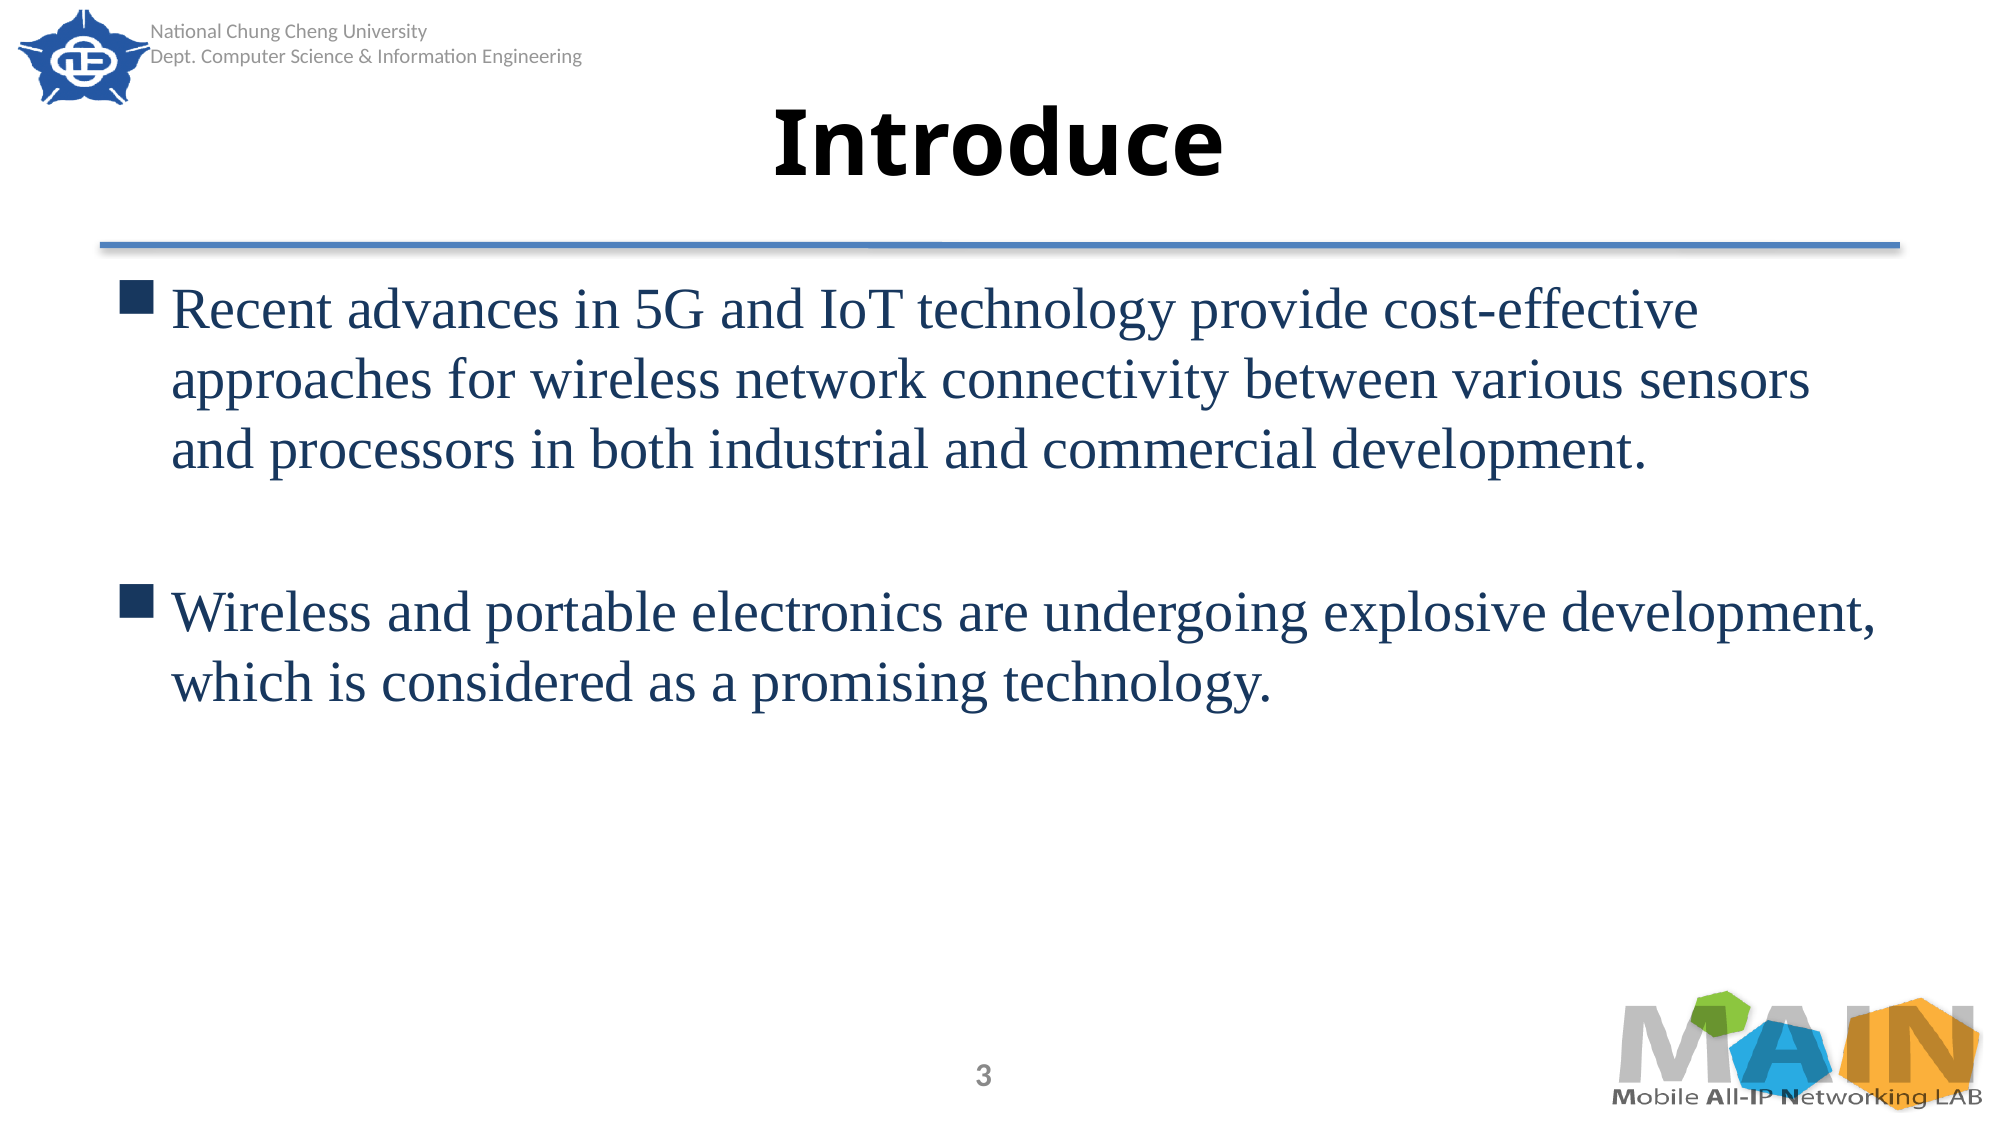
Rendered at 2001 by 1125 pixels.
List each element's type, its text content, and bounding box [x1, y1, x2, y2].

picture [0, 0, 168, 113]
slide_number 3 [750, 1042, 1217, 1103]
picture [1400, 987, 1984, 1113]
title Introduce [99, 44, 1901, 233]
list Recent advances in 5G and IoT technology provide cost-effective approaches for wireless network connectivity between various sensors and processors in both industrial and commercial development. Wireless and portable electronics are undergoing explosive development, which is considered as a promising technology. [99, 262, 1901, 1006]
